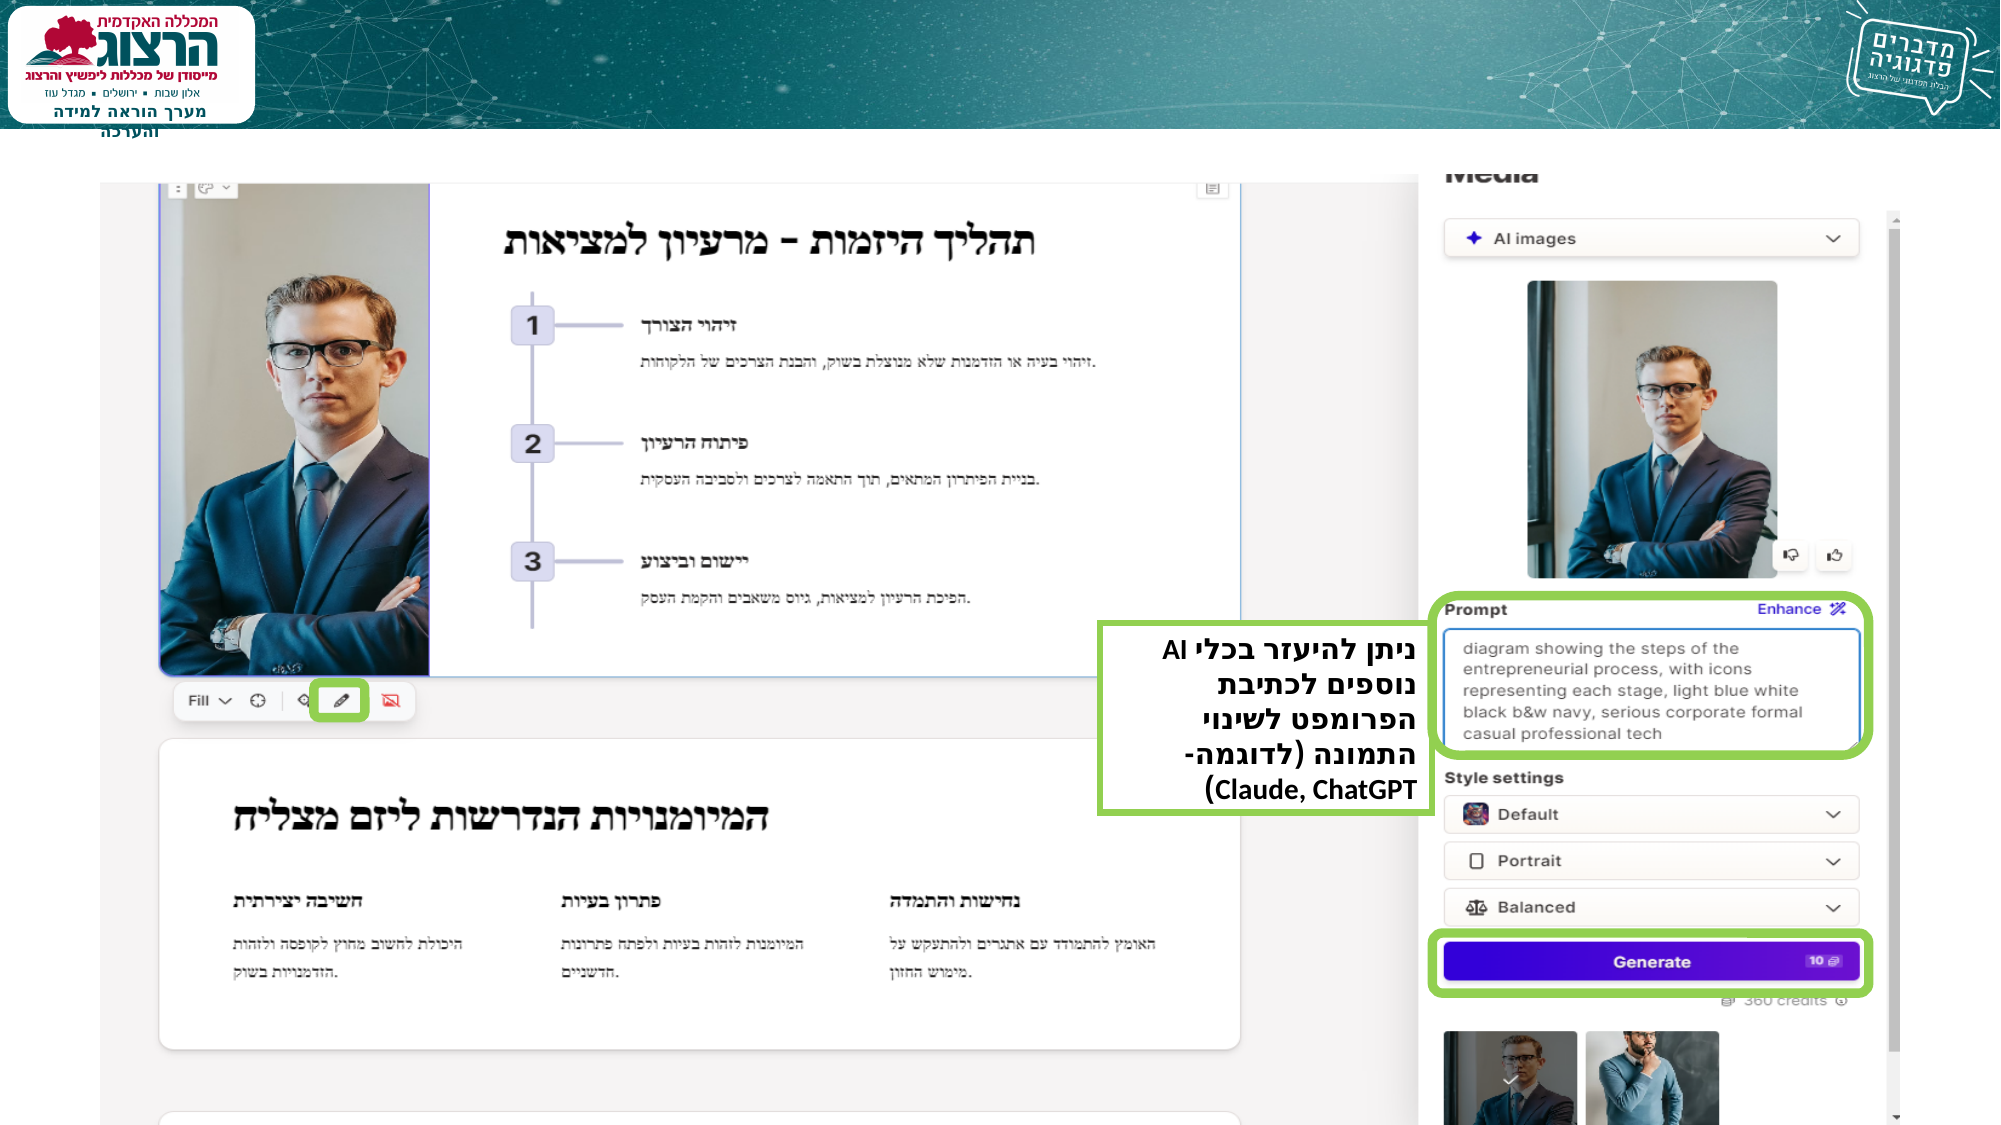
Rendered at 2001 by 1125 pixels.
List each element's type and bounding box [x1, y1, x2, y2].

picture [0, 0, 2000, 129]
text_box [100, 174, 1900, 1125]
